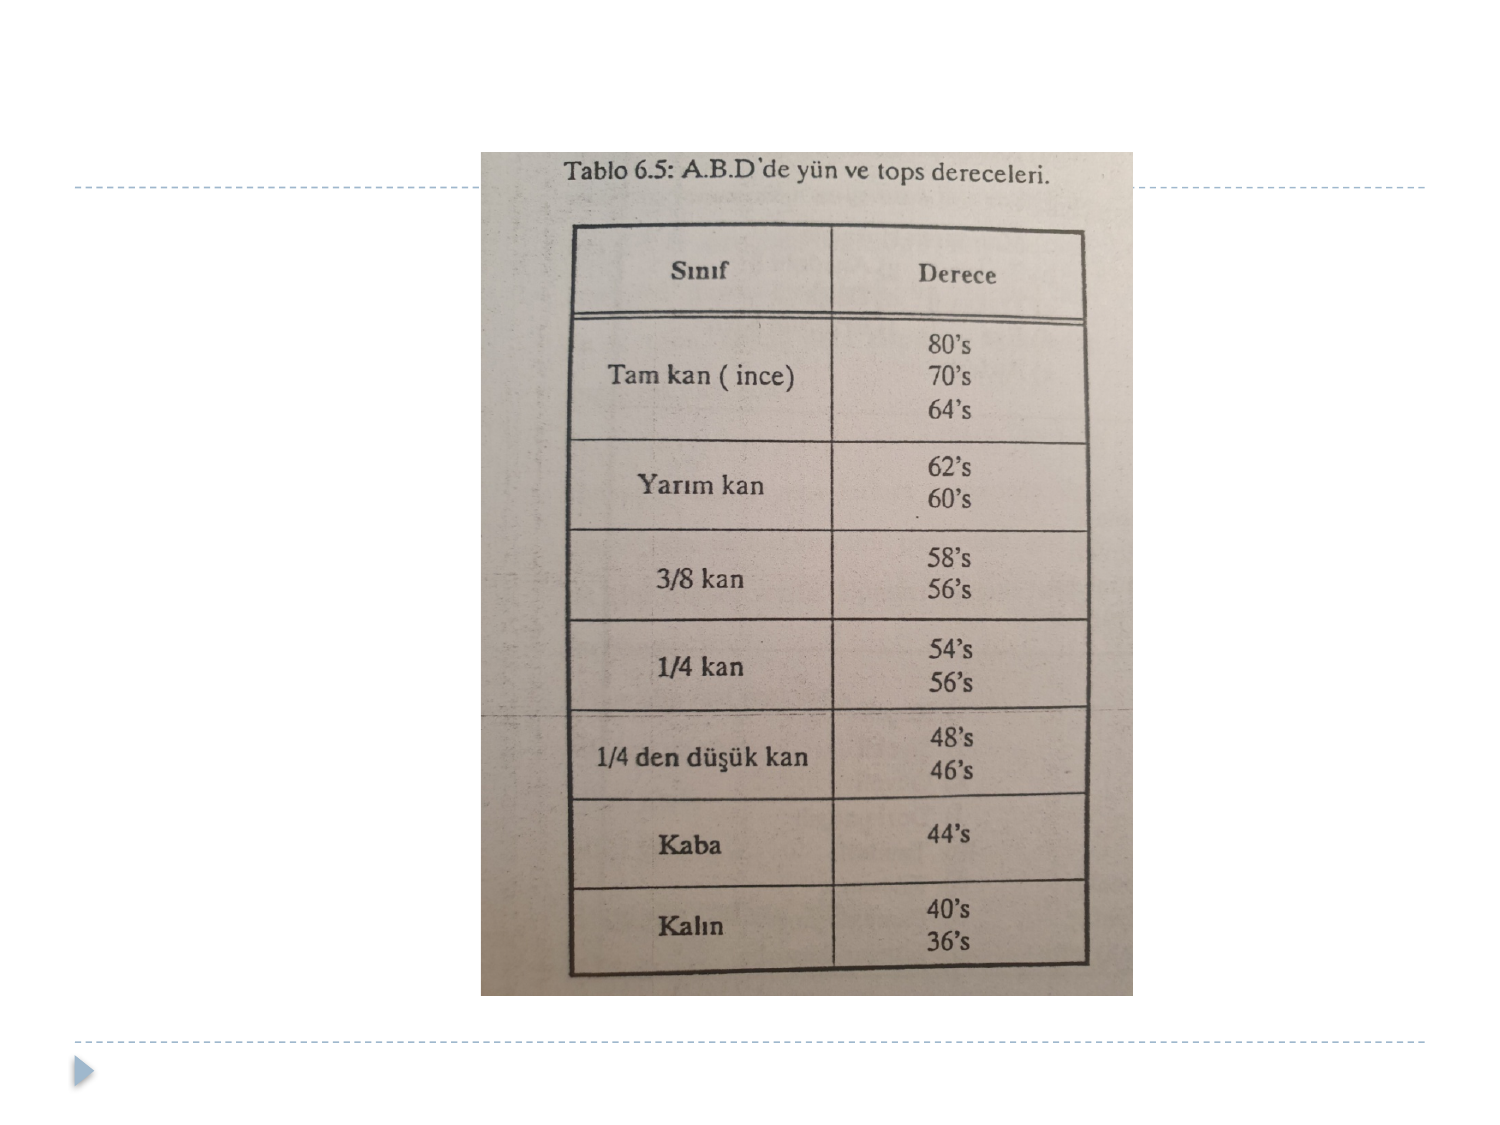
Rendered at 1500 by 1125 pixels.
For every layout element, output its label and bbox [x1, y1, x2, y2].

picture [481, 152, 1133, 247]
list [384, 247, 1229, 901]
picture [481, 901, 1133, 995]
